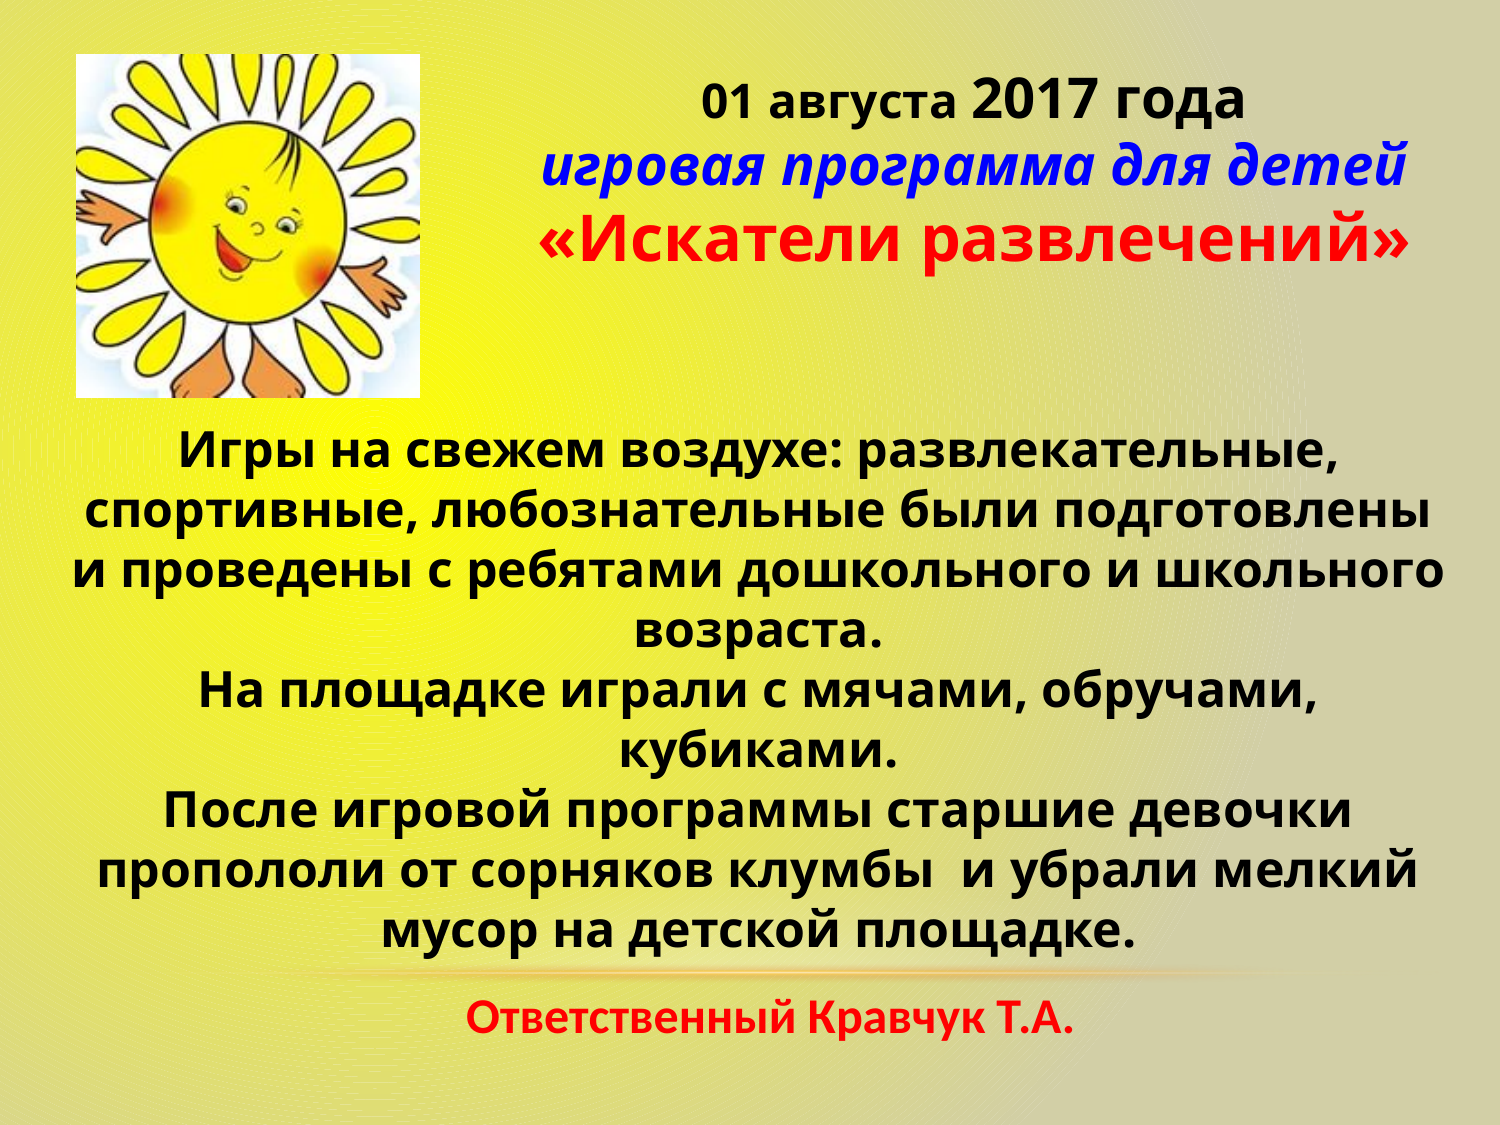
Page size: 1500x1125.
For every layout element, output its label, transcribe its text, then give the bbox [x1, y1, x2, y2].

text_box 01 августа 2017 года игровая программа для детей «Искатели развлечений» [501, 54, 1447, 360]
picture [0, 0, 1500, 1125]
text_box Игры на свежем воздухе: развлекательные, спортивные, любознательные были подготовлены и проведены с ребятами дошкольного и школьного возраста. На площадке играли с мячами, обручами, кубиками. После игровой программы старшие девочки пропололи от сорняков клумбы и убрали мелкий мусор на детской площадке. [49, 410, 1468, 966]
text_box Ответственный Кравчук Т.А. [53, 975, 1500, 1051]
